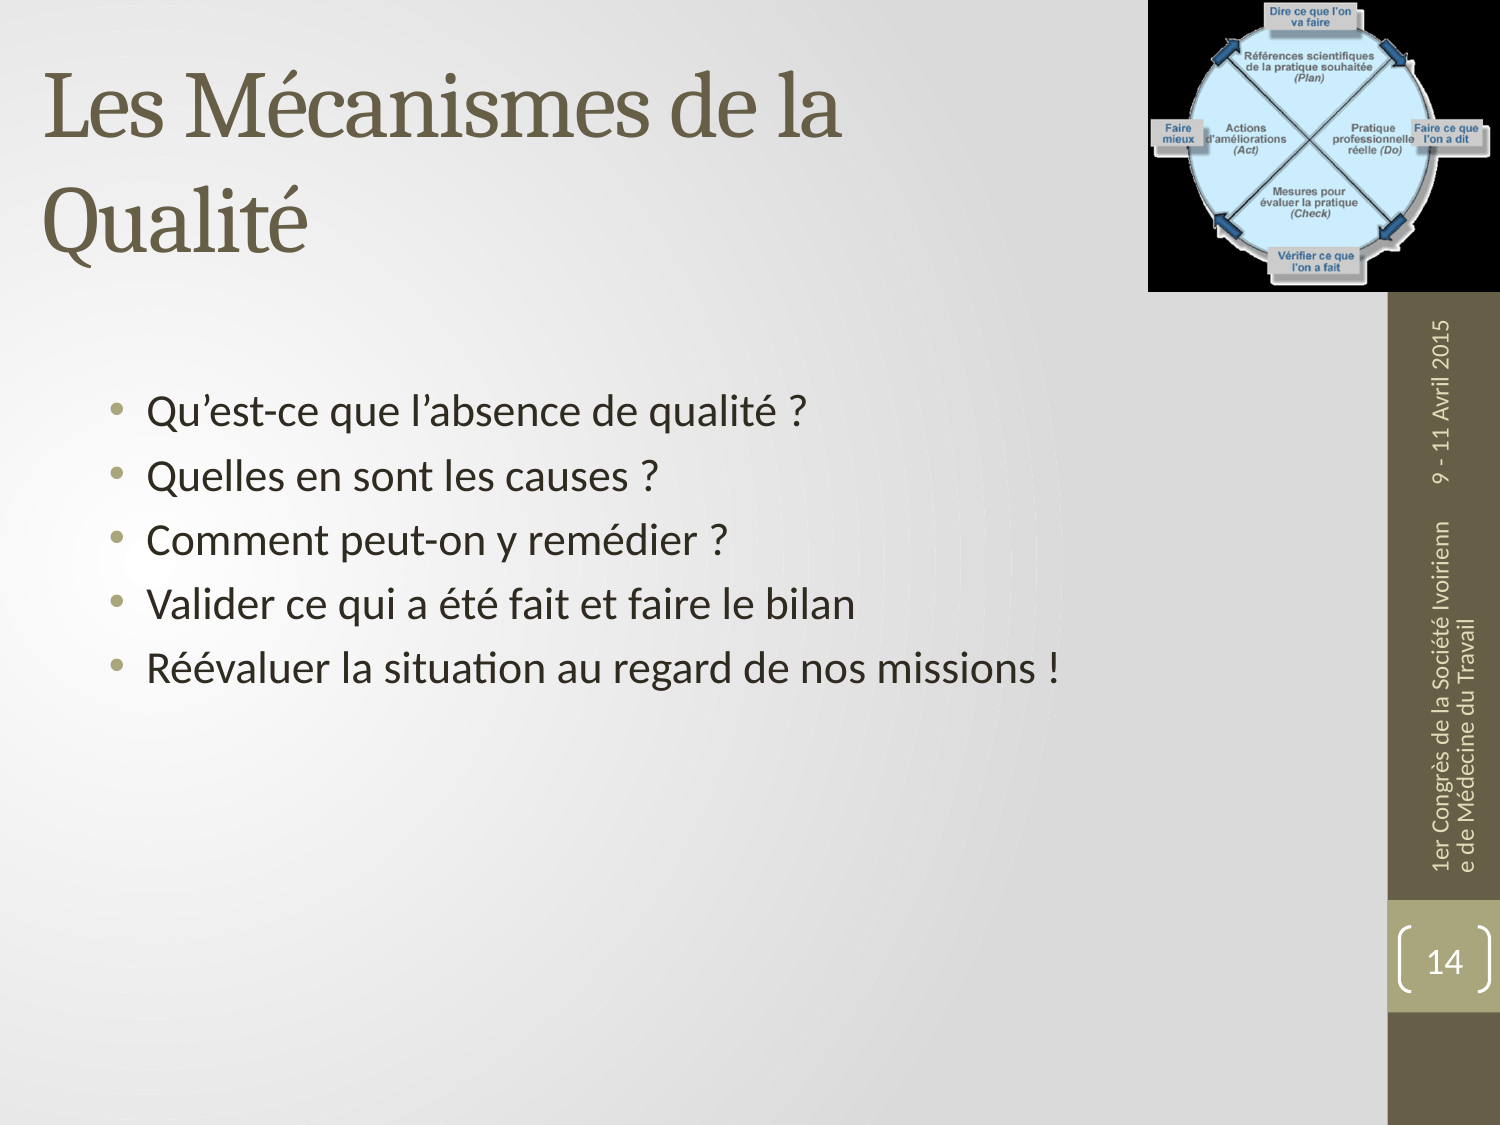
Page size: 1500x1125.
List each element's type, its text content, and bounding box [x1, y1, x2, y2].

slide_number 14 [1397, 925, 1492, 994]
slide_number 9 - 11 Avril 2015 [1408, 299, 1469, 500]
picture [1147, 0, 1500, 293]
title Les Mécanismes de la Qualité [27, 45, 1140, 268]
list Qu’est-ce que l’absence de qualité ? Quelles en sont les causes ? Comment peut-on y remédier ? Valider ce qui a été fait et faire le bilan Réévaluer la situation au regard de nos missions ! [75, 373, 1425, 1005]
footer 1er Congrès de la Société Ivoirienne de Médecine du Travail [1408, 500, 1469, 889]
